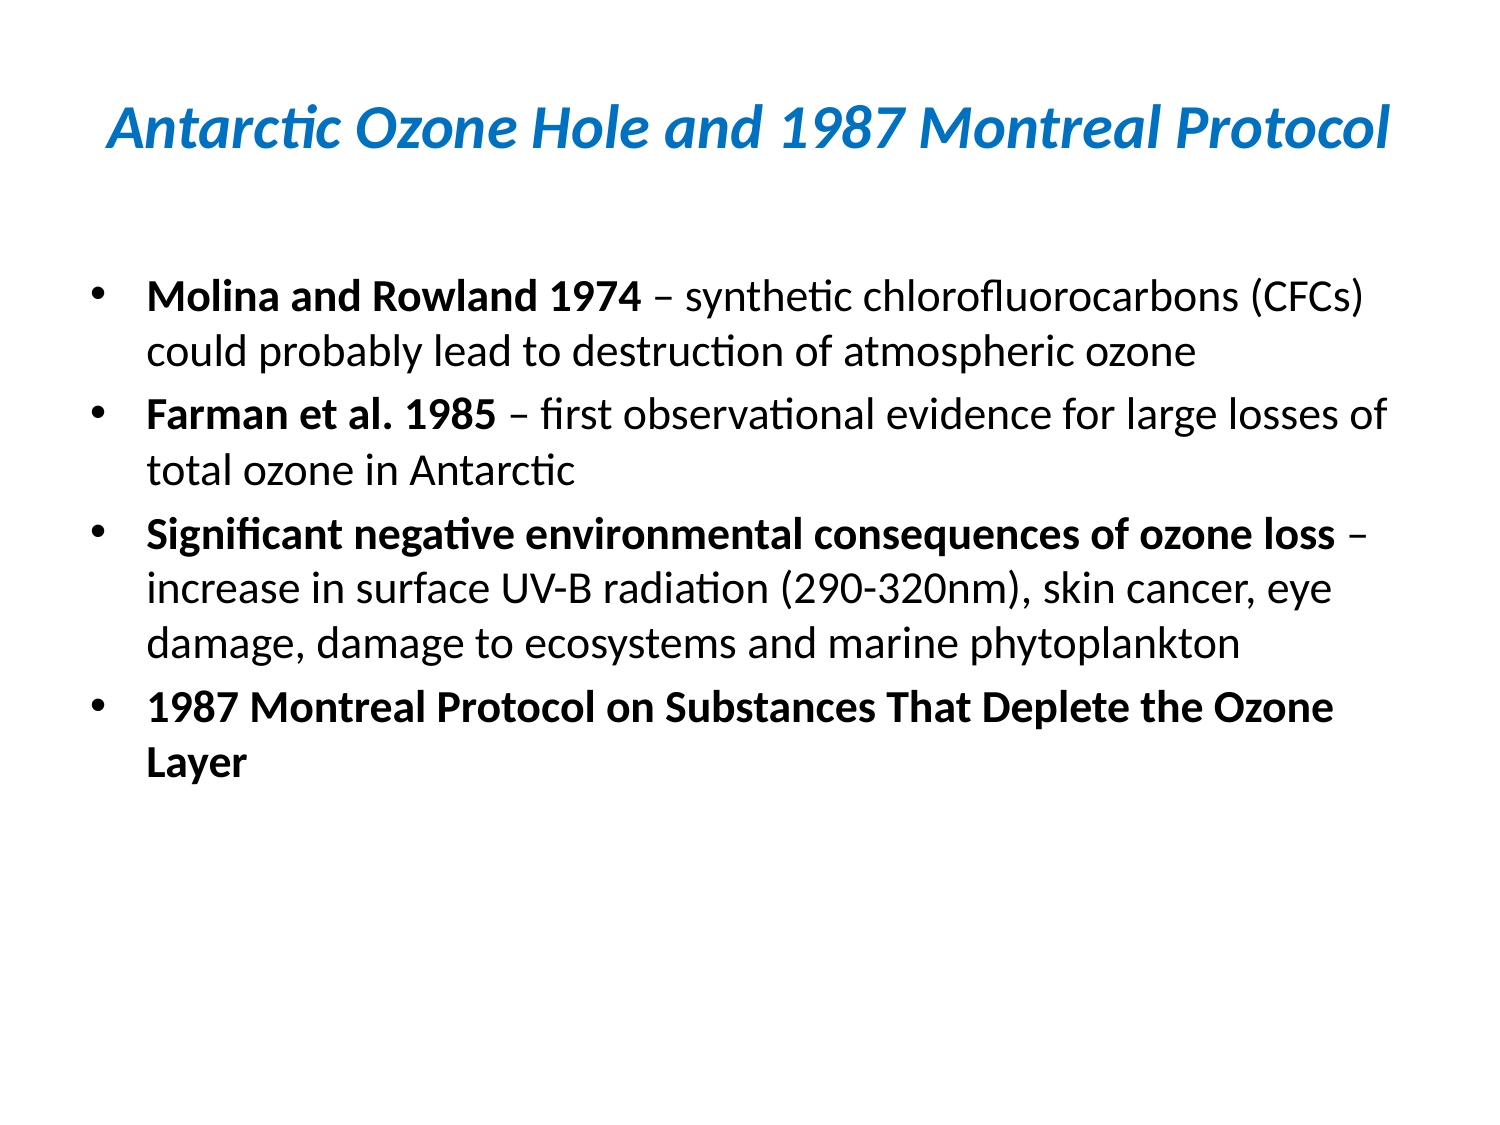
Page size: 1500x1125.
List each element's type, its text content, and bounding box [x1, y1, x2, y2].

title Antarctic Ozone Hole and 1987 Montreal Protocol [75, 58, 1425, 188]
list Molina and Rowland 1974 – synthetic chlorofluorocarbons (CFCs) could probably lead to destruction of atmospheric ozone Farman et al. 1985 – first observational evidence for large losses of total ozone in Antarctic Significant negative environmental consequences of ozone loss – increase in surface UV-B radiation (290-320nm), skin cancer, eye damage, damage to ecosystems and marine phytoplankton 1987 Montreal Protocol on Substances That Deplete the Ozone Layer [75, 257, 1425, 891]
